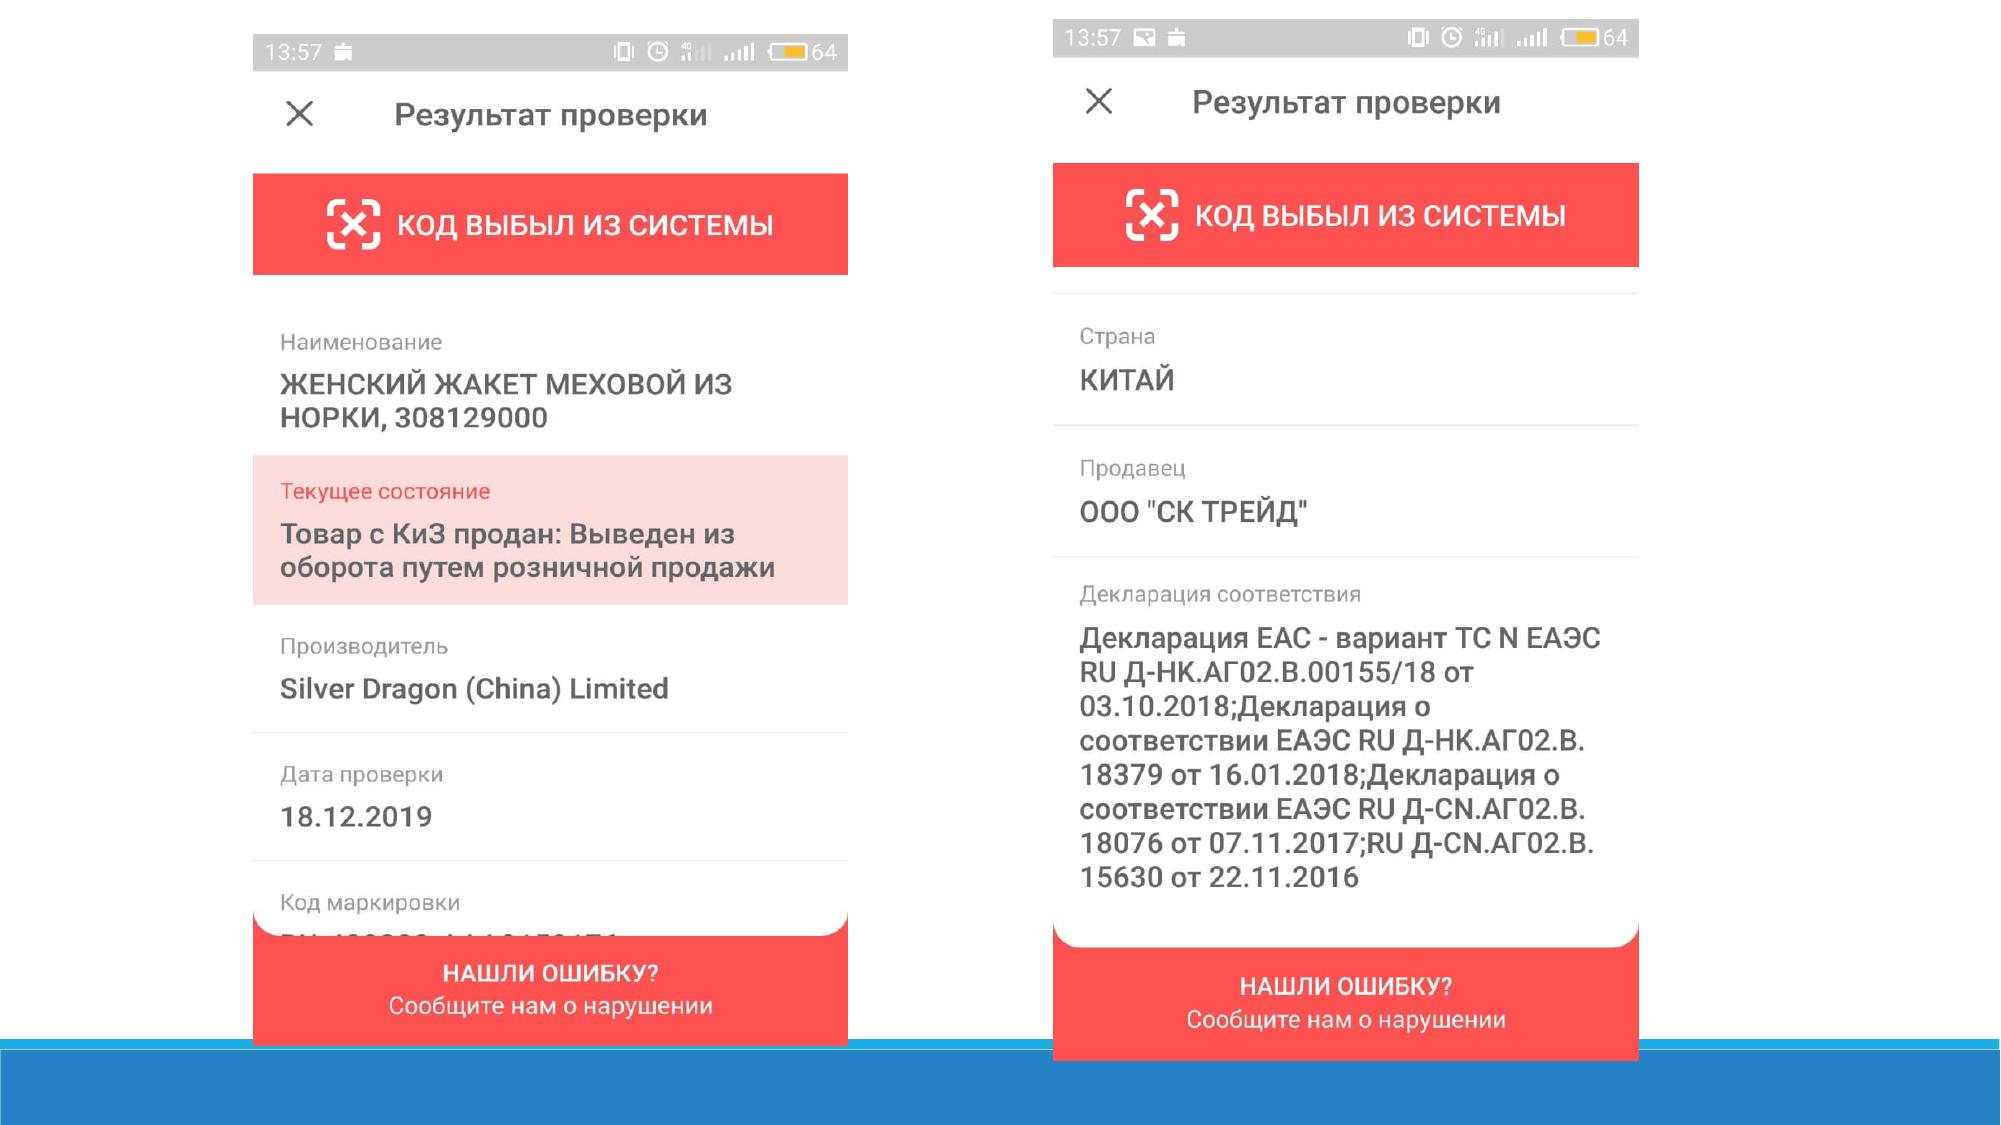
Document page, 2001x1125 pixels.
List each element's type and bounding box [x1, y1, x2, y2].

picture [253, 34, 848, 1046]
picture [1052, 18, 1640, 1062]
